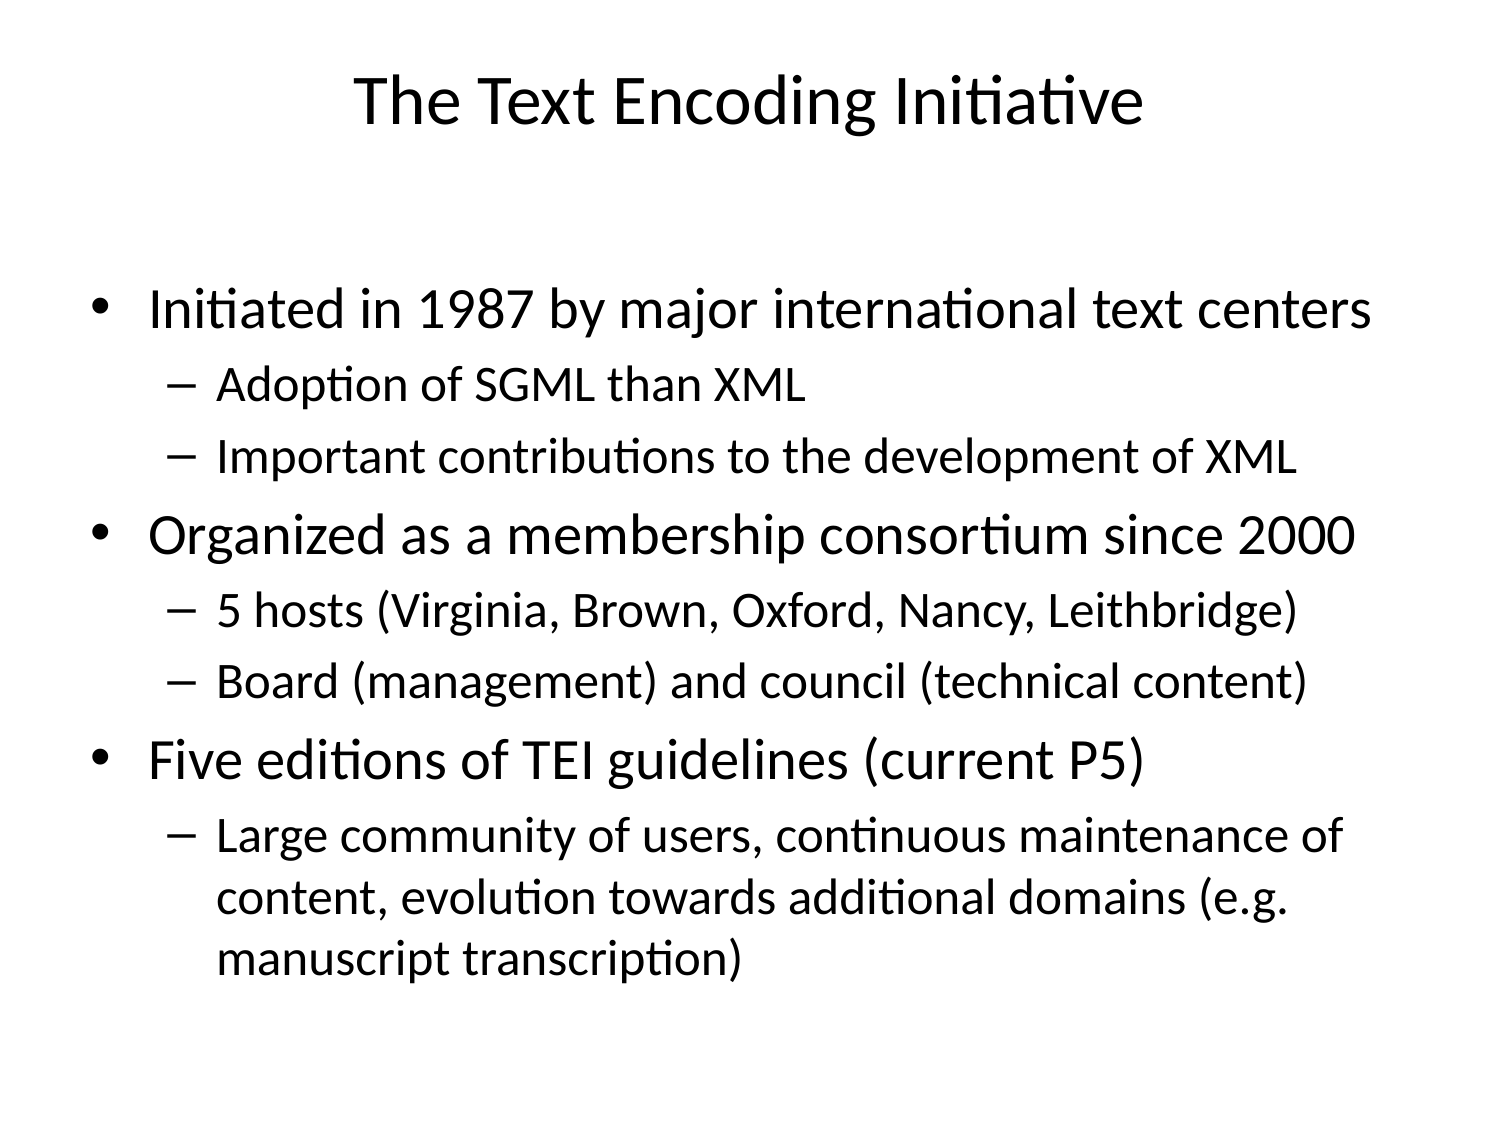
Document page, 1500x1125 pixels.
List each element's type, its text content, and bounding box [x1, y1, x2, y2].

title The Text Encoding Initiative [75, 45, 1425, 233]
list Initiated in 1987 by major international text centers Adoption of SGML than XML Important contributions to the development of XML Organized as a membership consortium since 2000 5 hosts (Virginia, Brown, Oxford, Nancy, Leithbridge) Board (management) and council (technical content) Five editions of TEI guidelines (current P5) Large community of users, continuous maintenance of content, evolution towards additional domains (e.g. manuscript transcription) [75, 262, 1425, 1005]
